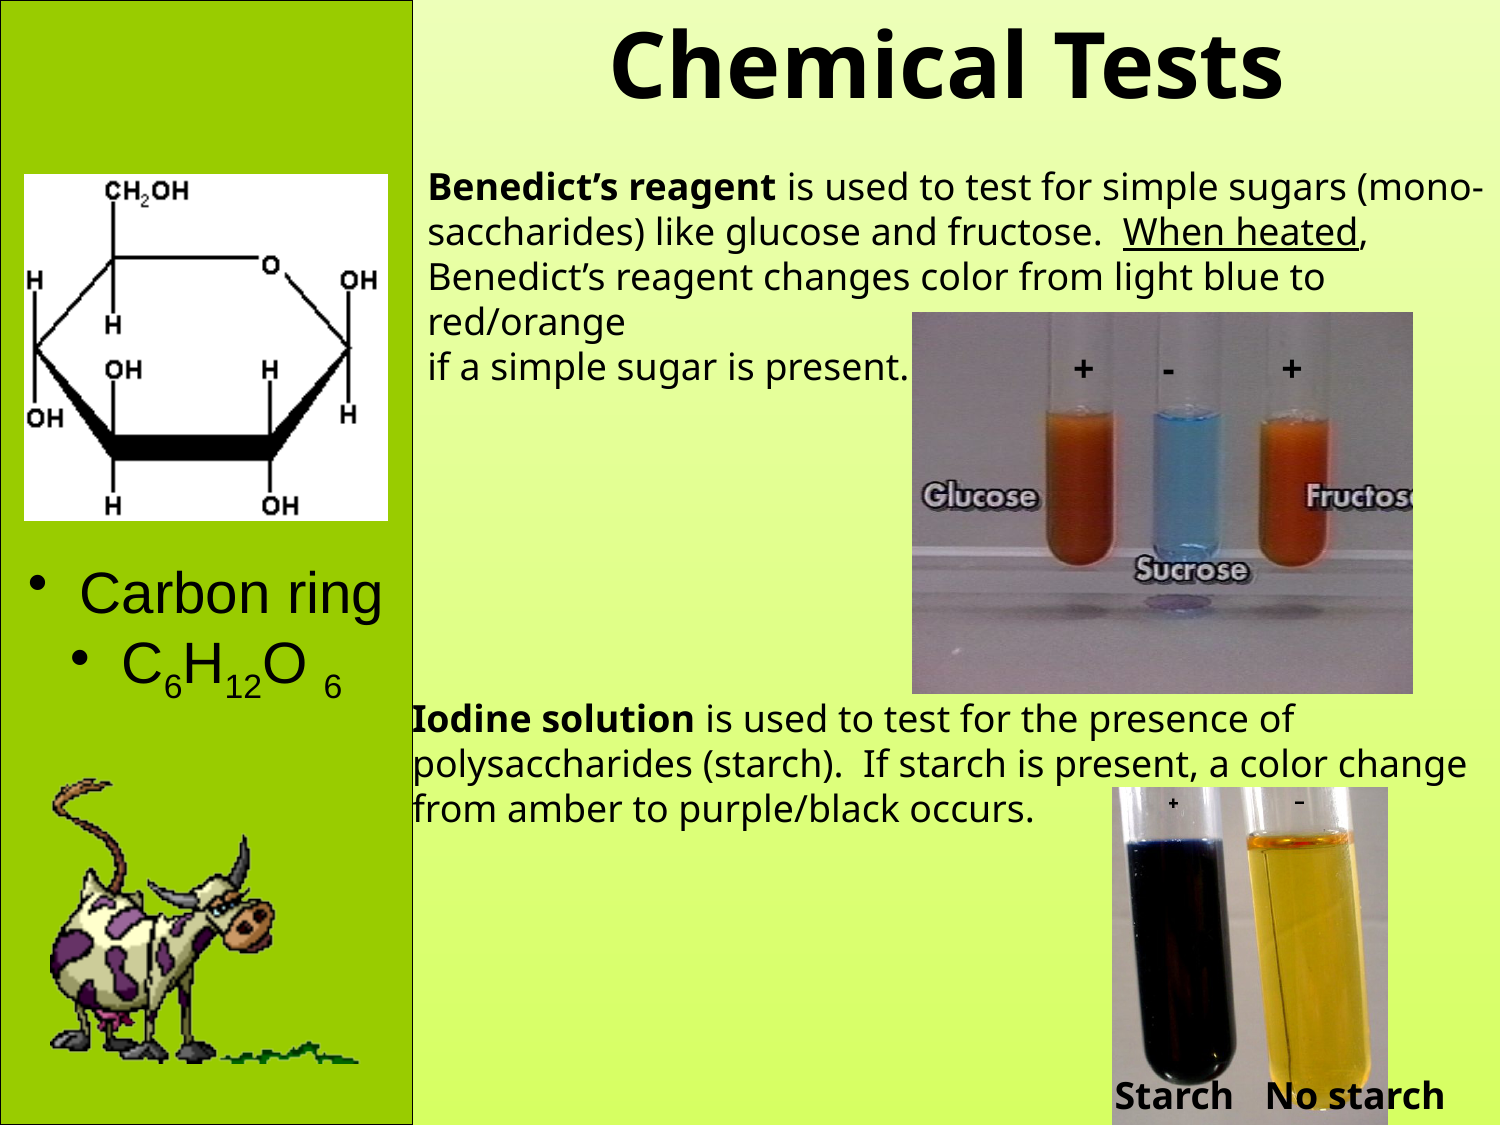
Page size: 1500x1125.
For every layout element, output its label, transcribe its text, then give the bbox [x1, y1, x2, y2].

picture [49, 762, 363, 1064]
picture [1112, 787, 1388, 1125]
text_box Iodine solution is used to test for the presence of polysaccharides (starch). If starch is present, a color change from amber to purple/black occurs. [397, 687, 1500, 838]
picture [912, 312, 1413, 694]
text_box Chemical Tests [524, 0, 1369, 113]
picture [24, 174, 388, 522]
text_box Benedict’s reagent is used to test for simple sugars (mono- saccharides) like glucose and fructose. When heated, Benedict’s reagent changes color from light blue to red/orange if a simple sugar is present. [412, 155, 1500, 395]
text_box Starch No starch [1099, 1064, 1107, 1125]
text_box Carbon ring C6H12O 6 [0, 0, 413, 1125]
text_box Starch No starch [1391, 1064, 1461, 1125]
